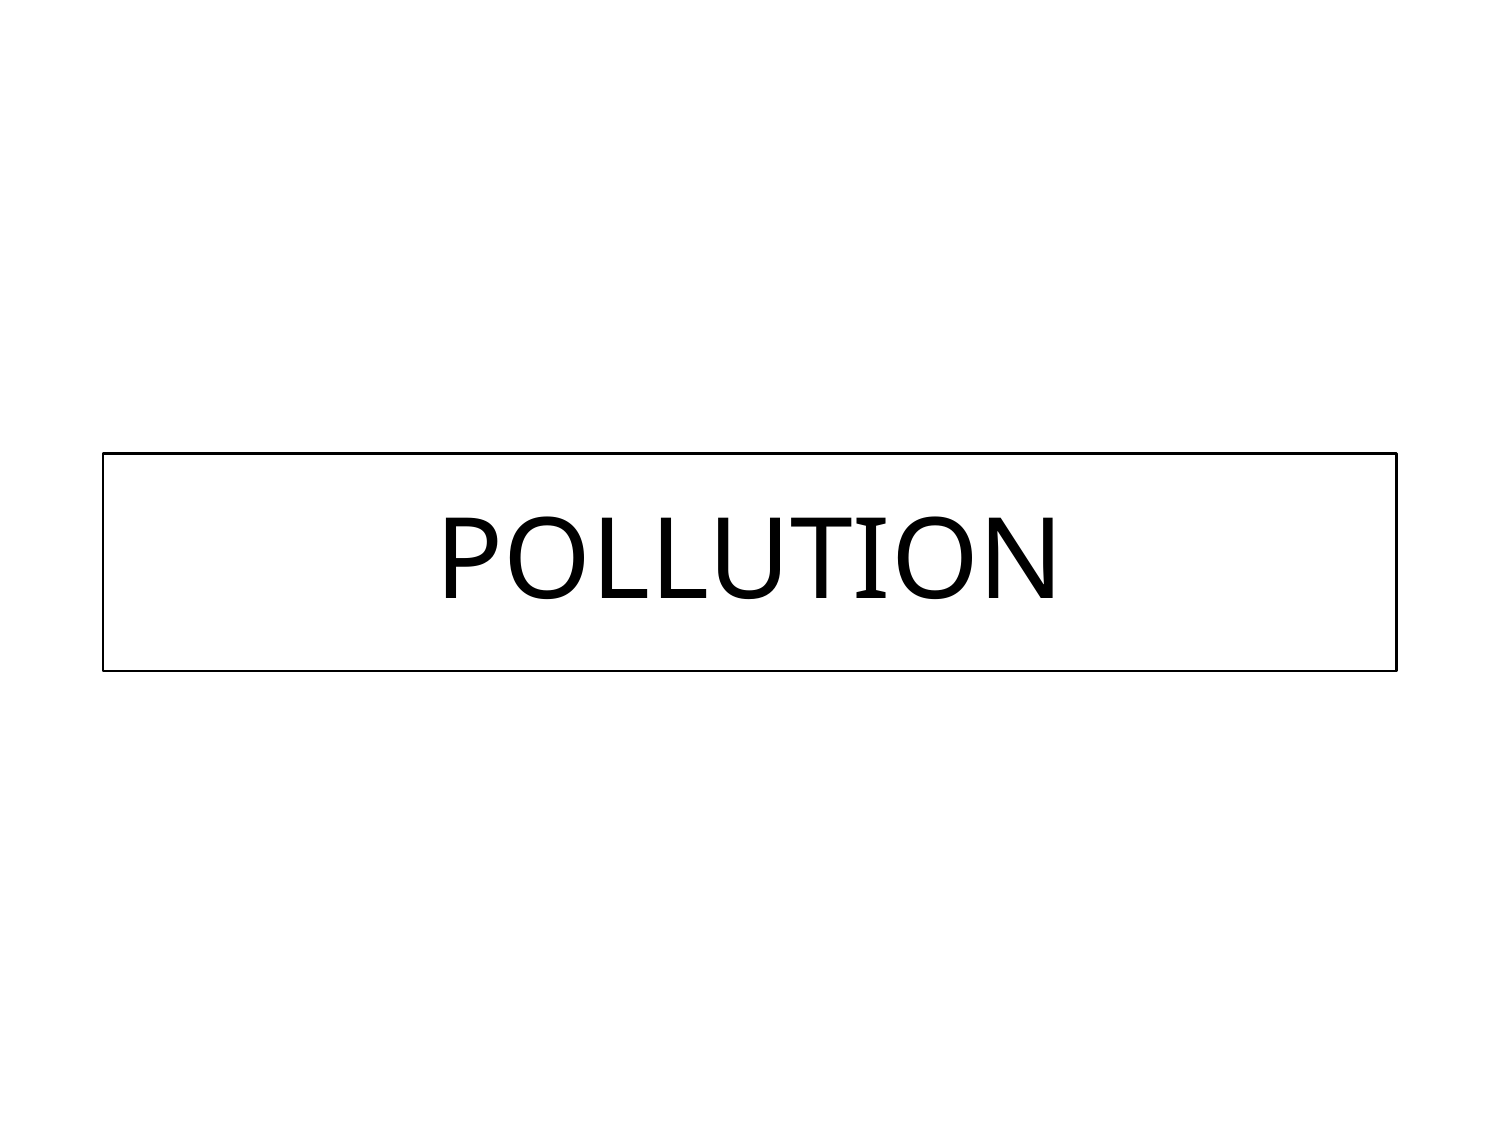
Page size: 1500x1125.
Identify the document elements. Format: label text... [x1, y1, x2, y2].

text_box POLLUTION [103, 453, 1397, 672]
